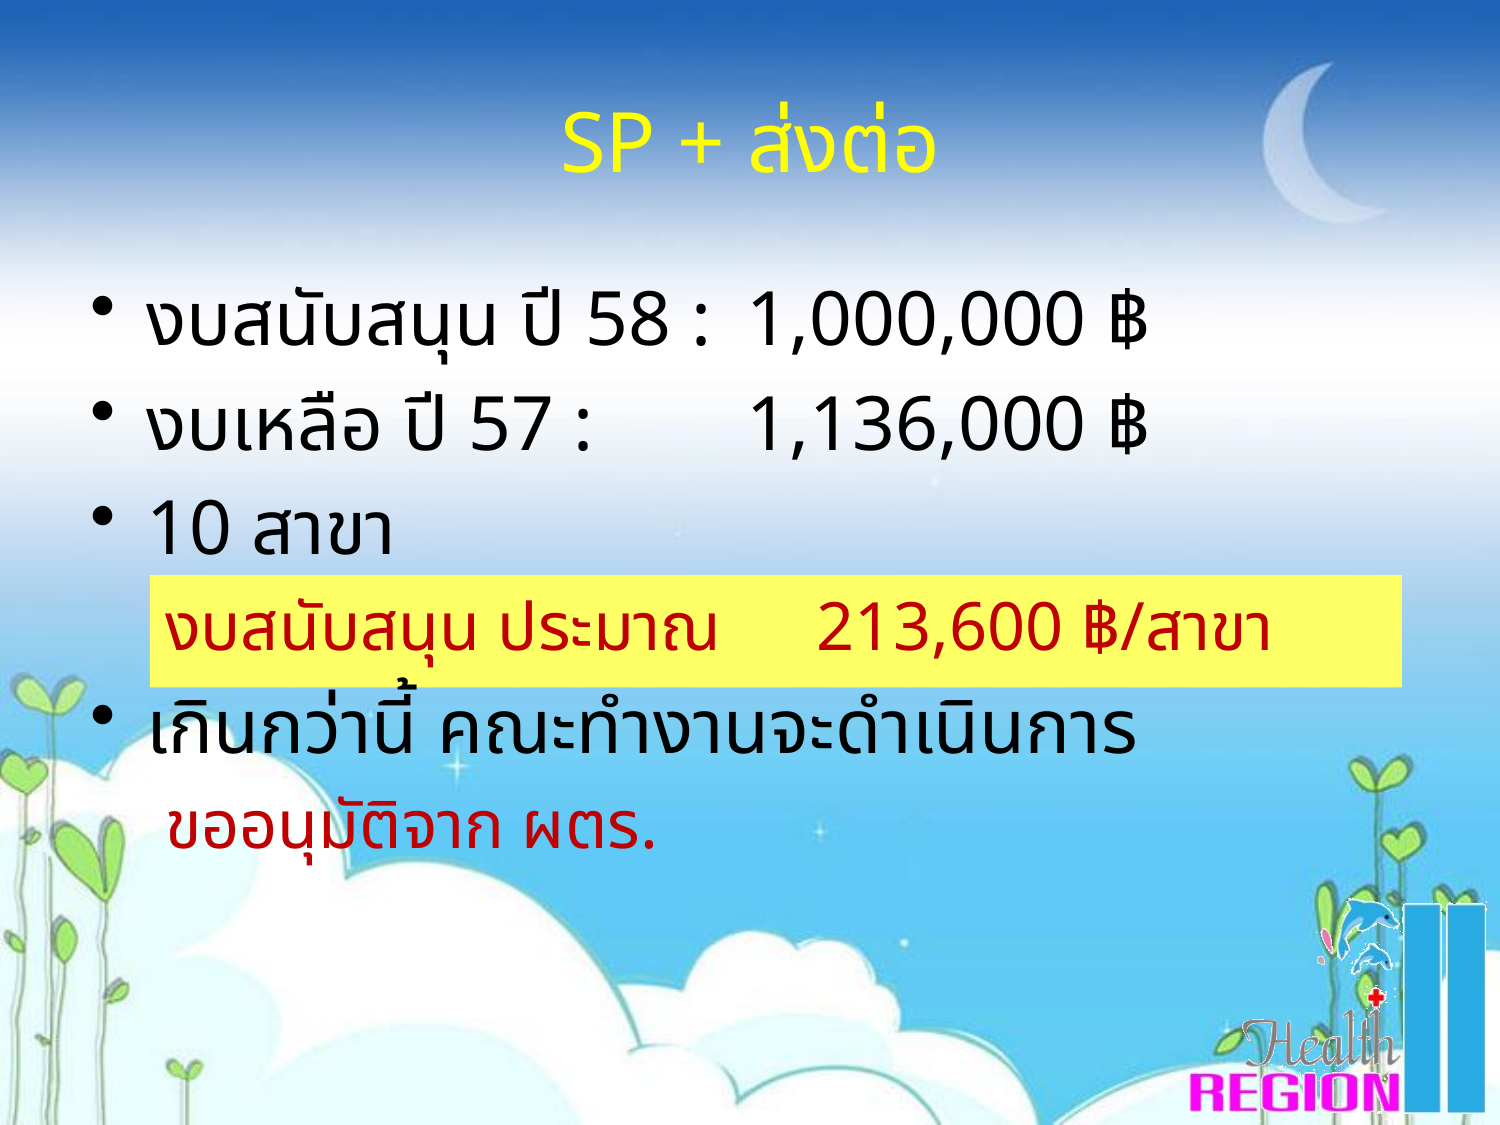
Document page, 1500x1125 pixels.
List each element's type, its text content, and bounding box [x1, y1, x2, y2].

list งบสนับสนุน ปี 58 : 1,000,000 ฿ งบเหลือ ปี 57 : 1,136,000 ฿ 10 สาขา งบสนับสนุน ประมาณ 213,600 ฿/สาขา เกินกว่านี้ คณะทำงานจะดำเนินการ ขออนุมัติจาก ผตร. [74, 262, 1426, 1006]
picture [0, 0, 1500, 1125]
title SP + ส่งต่อ [74, 44, 1426, 233]
